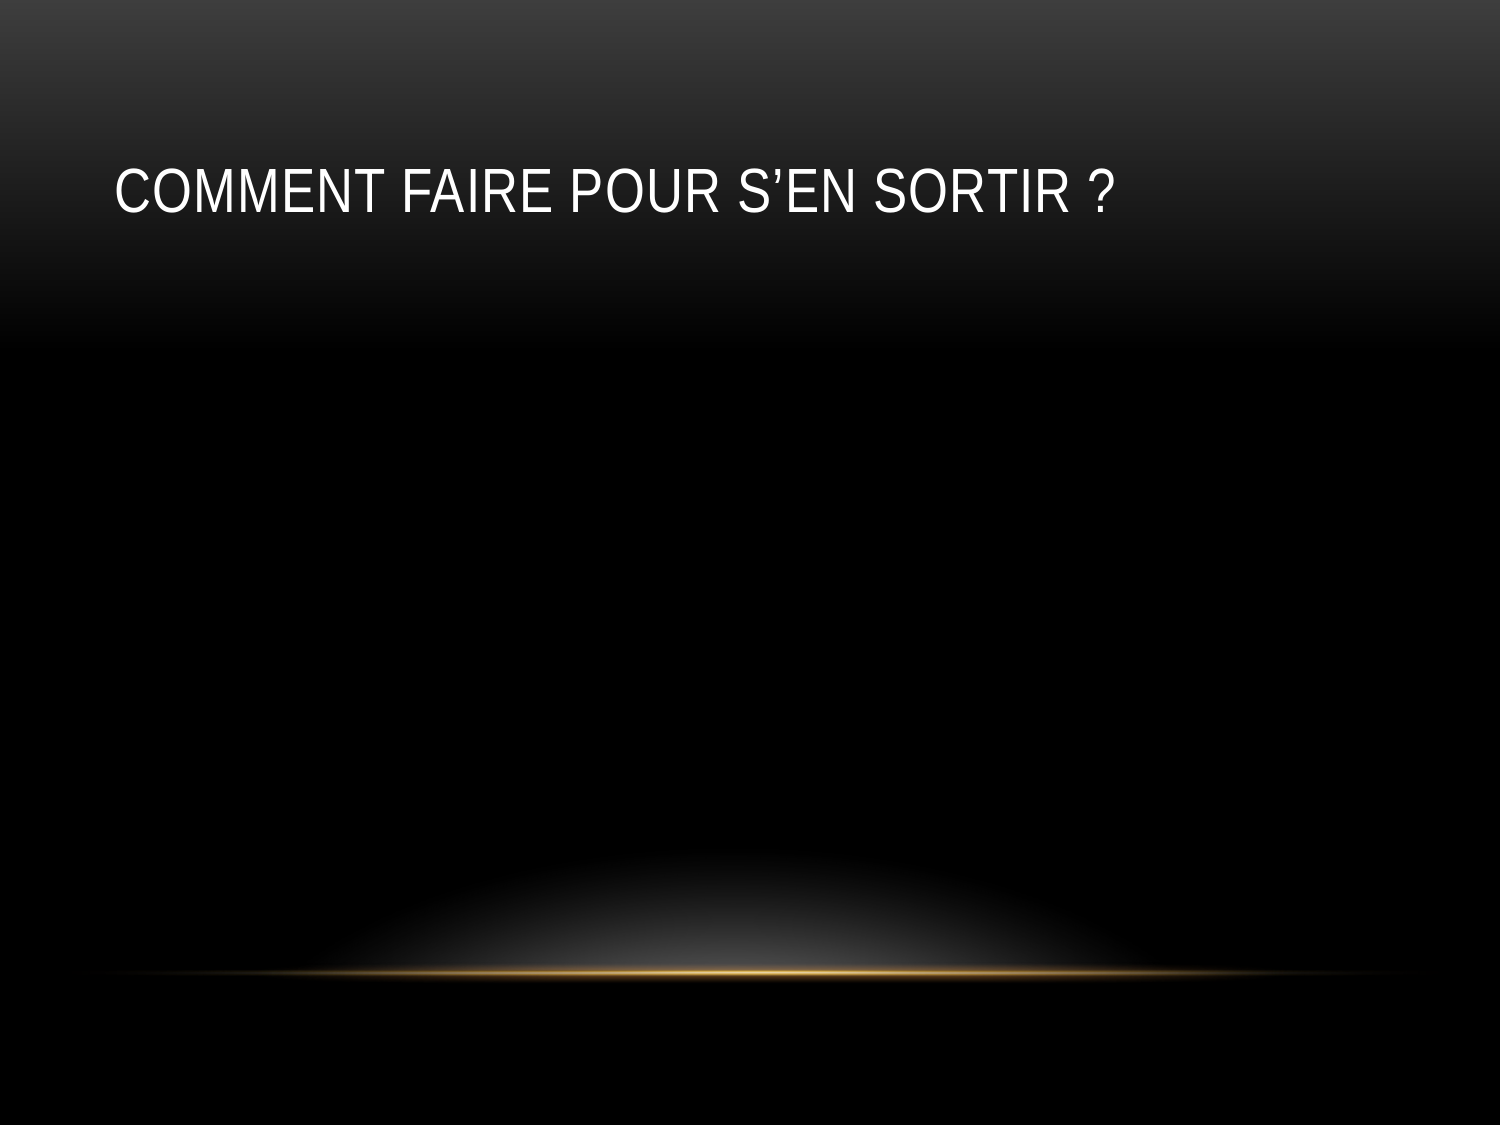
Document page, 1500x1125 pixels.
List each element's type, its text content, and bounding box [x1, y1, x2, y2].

title COMMENT FAIRE POUR S’en sortir ? [99, 45, 1400, 233]
picture [0, 0, 1500, 1125]
